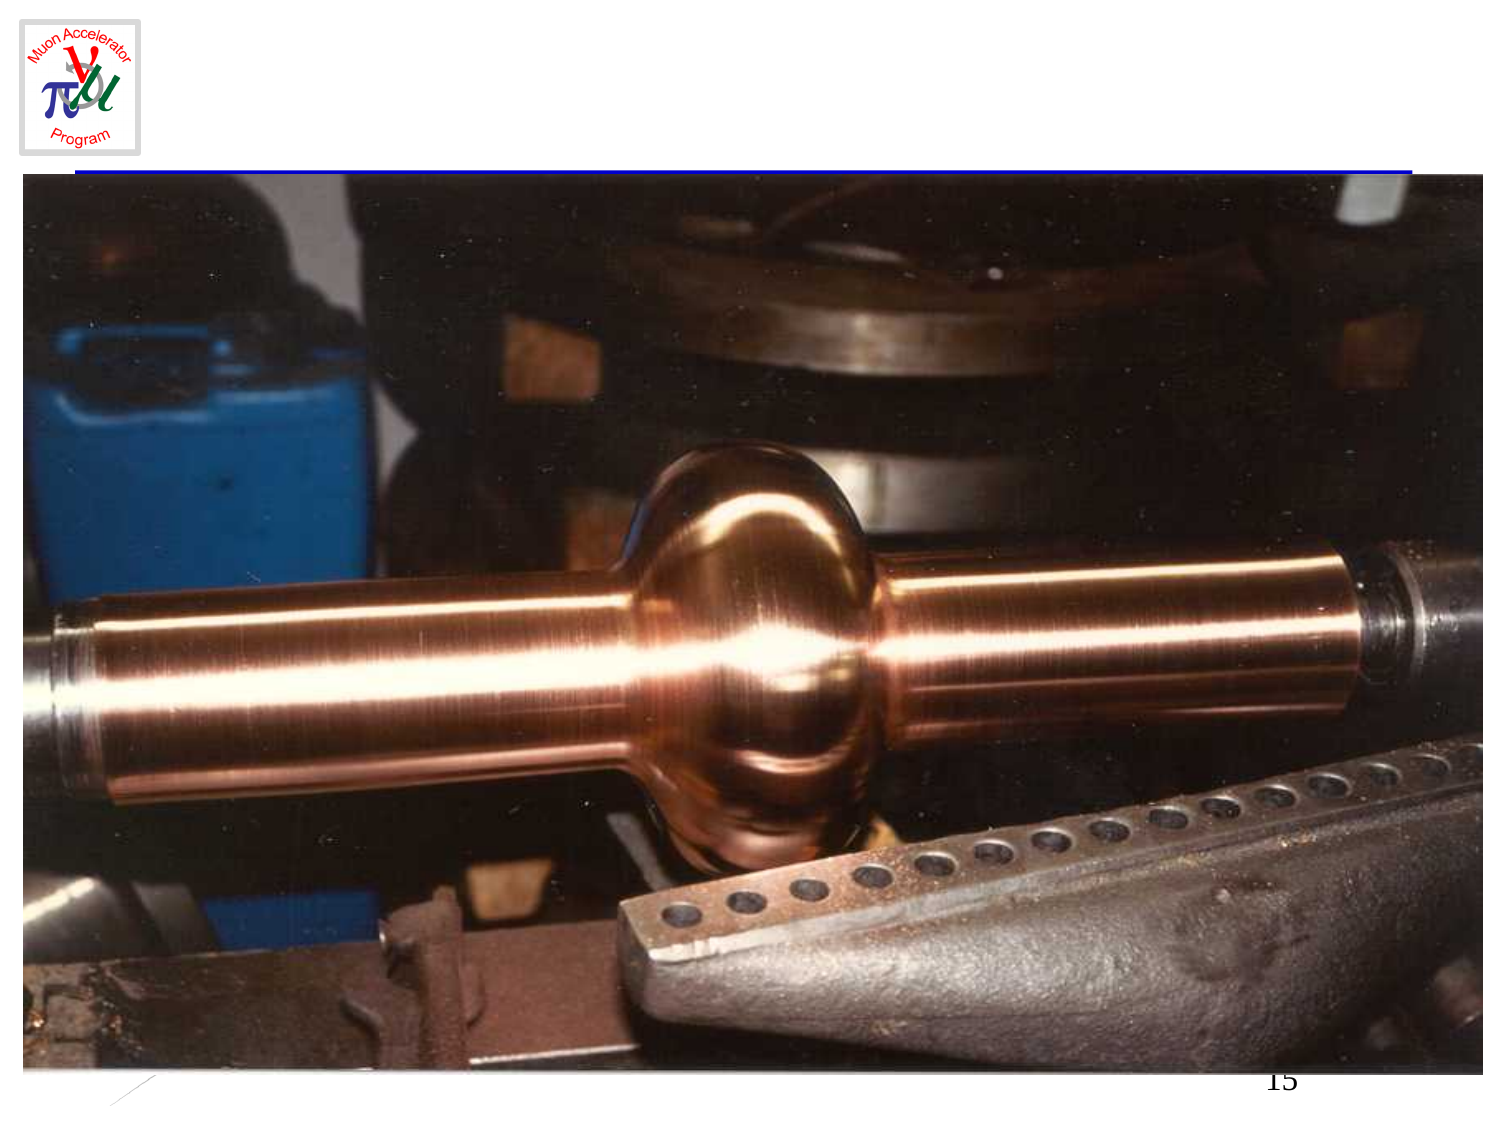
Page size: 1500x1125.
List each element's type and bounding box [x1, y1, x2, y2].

picture [25, 25, 135, 150]
picture [23, 174, 1483, 1076]
